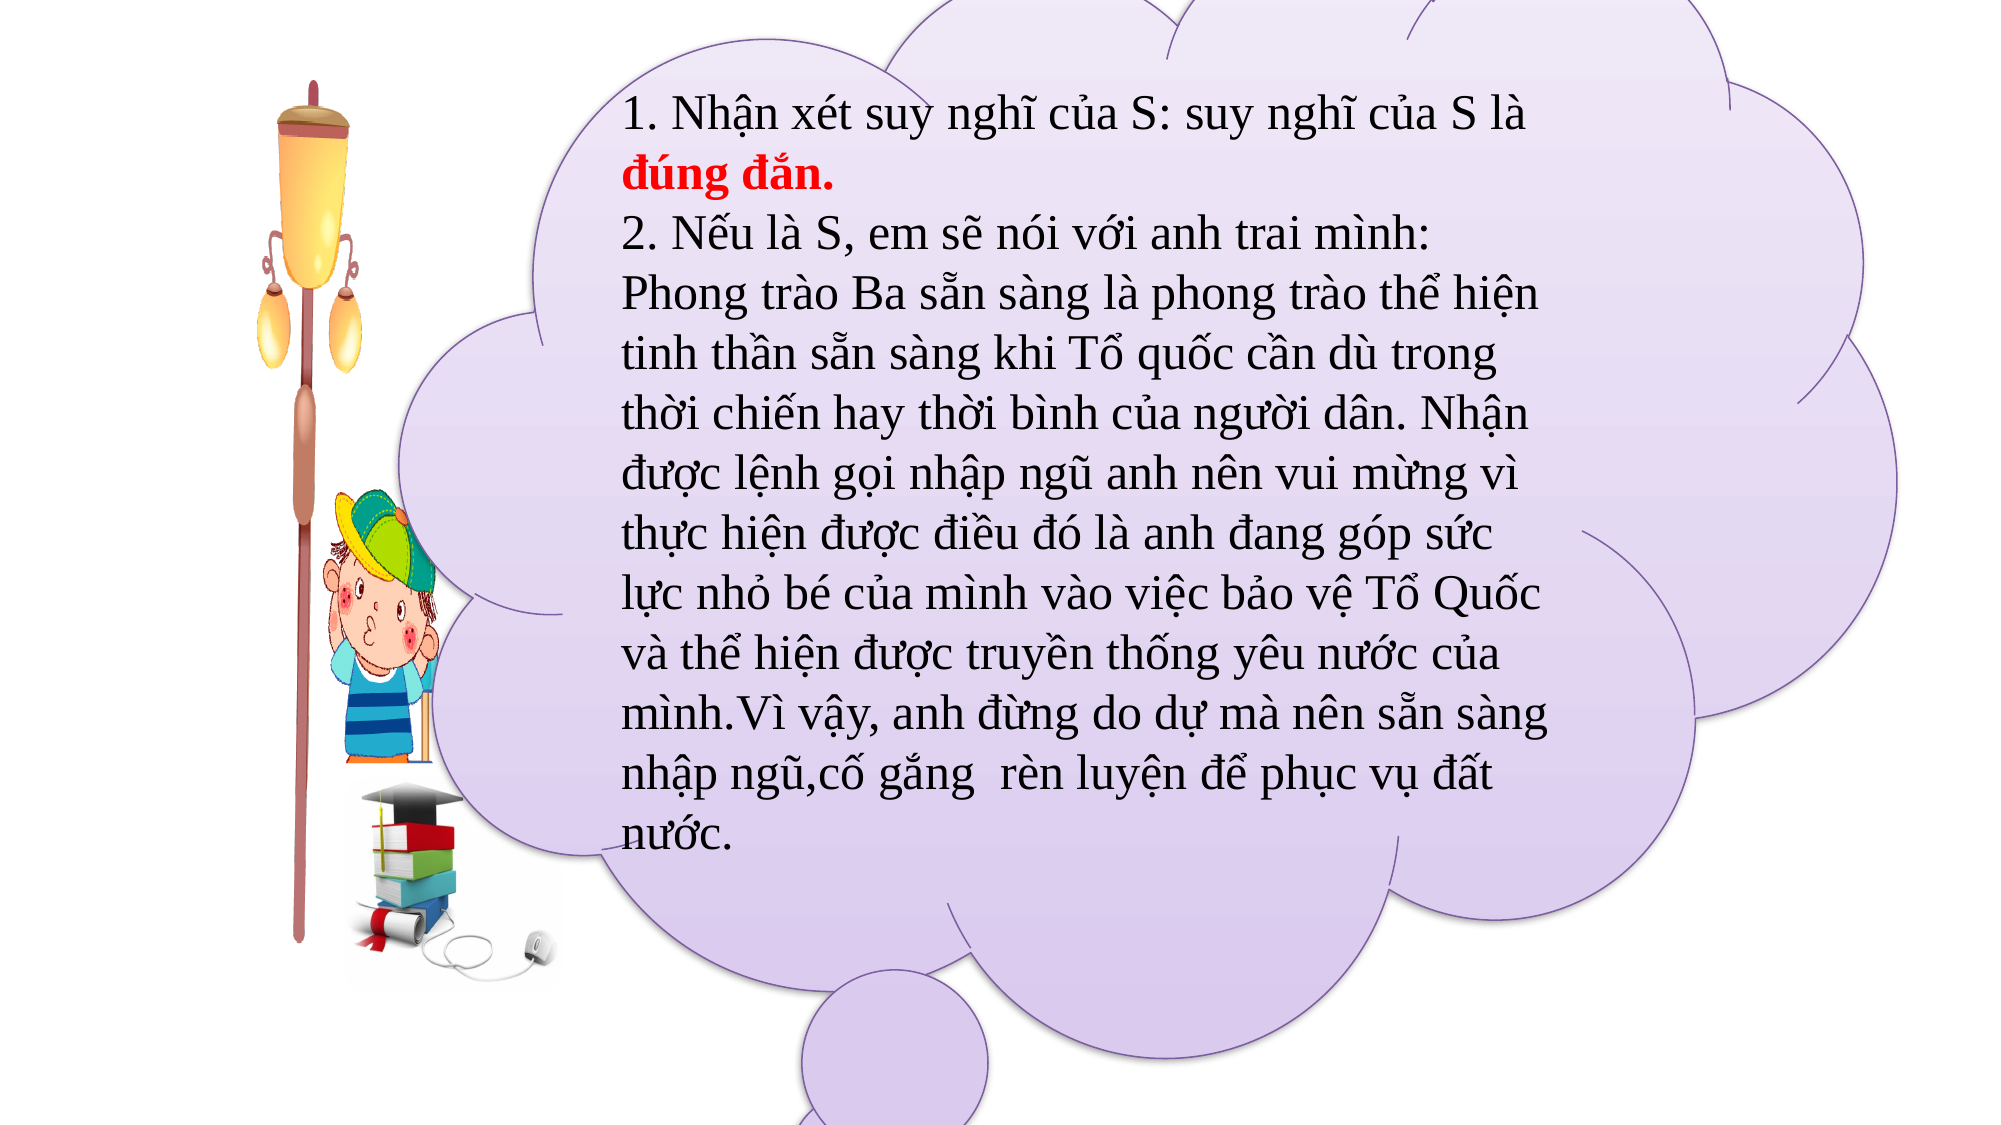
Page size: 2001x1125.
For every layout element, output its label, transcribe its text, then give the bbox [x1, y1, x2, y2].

text_box 1. Nhận xét suy nghĩ của S: suy nghĩ của S là đúng đắn. 2. Nếu là S, em sẽ nói với anh trai mình: Phong trào Ba sẵn sàng là phong trào thể hiện tinh thần sẵn sàng khi Tổ quốc cần dù trong thời chiến hay thời bình của người dân. Nhận được lệnh gọi nhập ngũ anh nên vui mừng vì thực hiện được điều đó là anh đang góp sức lực nhỏ bé của mình vào việc bảo vệ Tổ Quốc và thể hiện được truyền thống yêu nước của mình.Vì vậy, anh đừng do dự mà nên sẵn sàng nhập ngũ,cố gắng rèn luyện để phục vụ đất nước. [566, 0, 1898, 1125]
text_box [249, 49, 563, 993]
